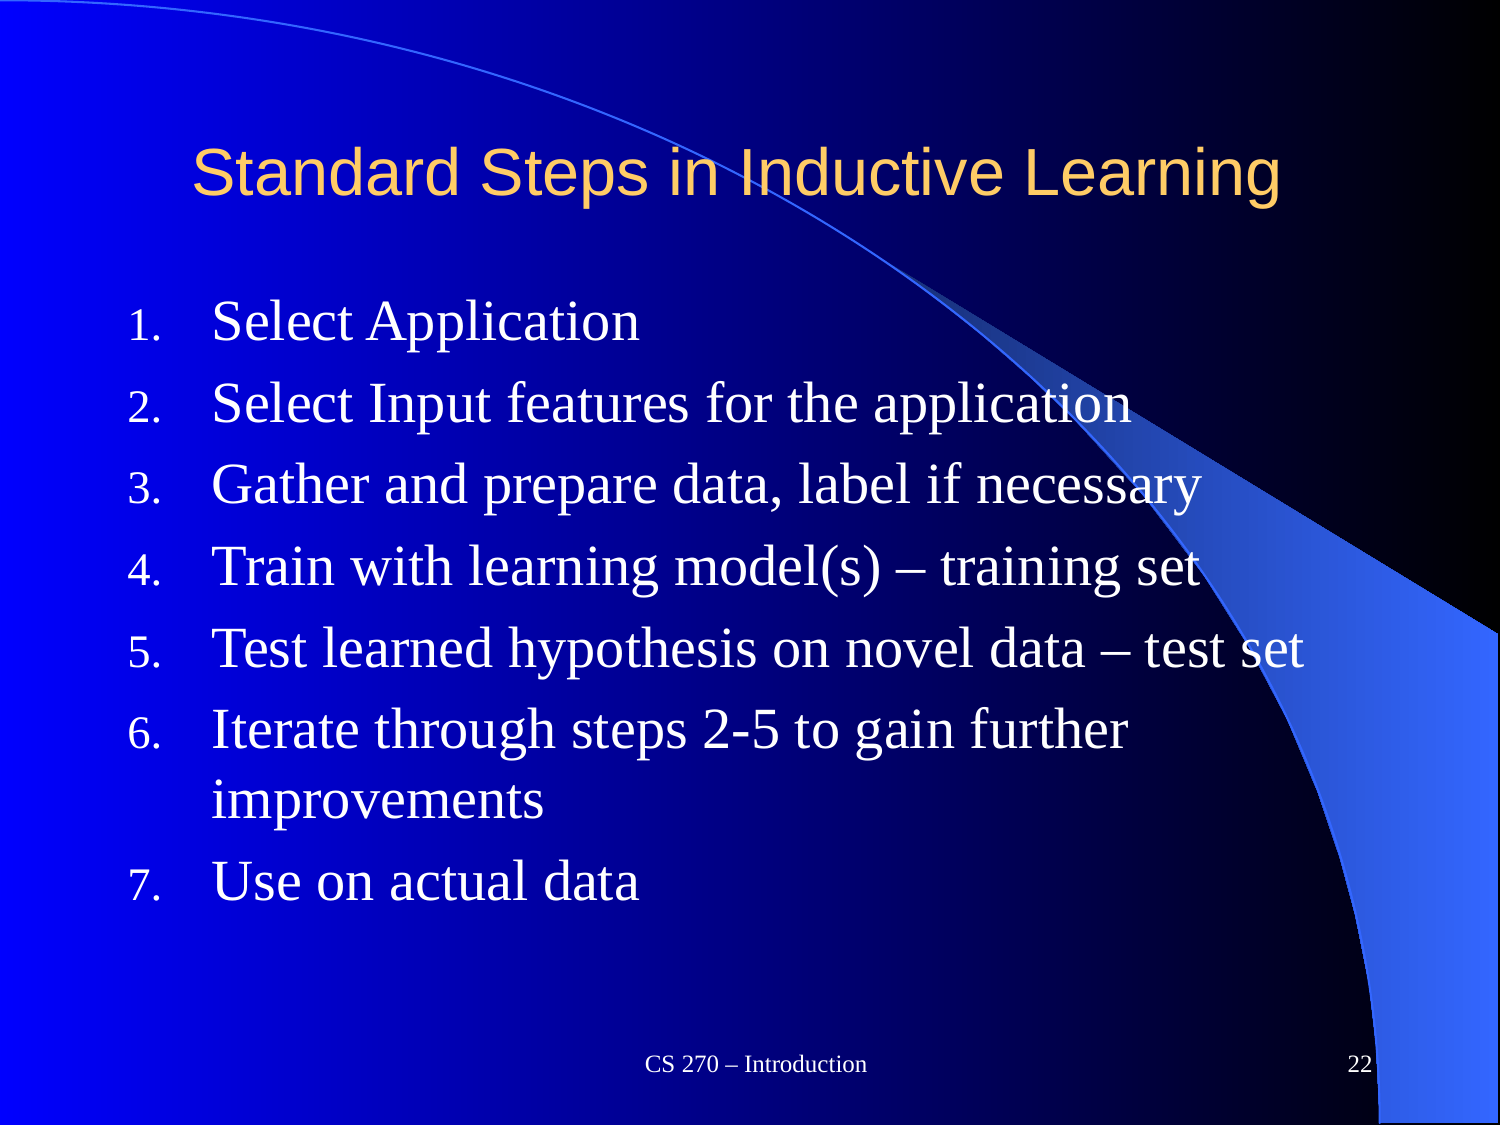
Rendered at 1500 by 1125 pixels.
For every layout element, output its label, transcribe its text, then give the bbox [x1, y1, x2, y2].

list Select Application Select Input features for the application Gather and prepare data, label if necessary Train with learning model(s) – training set Test learned hypothesis on novel data – test set Iterate through steps 2-5 to gain further improvements Use on actual data [112, 274, 1388, 1001]
slide_number 22 [1074, 1024, 1388, 1101]
title Standard Steps in Inductive Learning [99, 99, 1376, 238]
footer CS 270 – Introduction [474, 1024, 1038, 1101]
